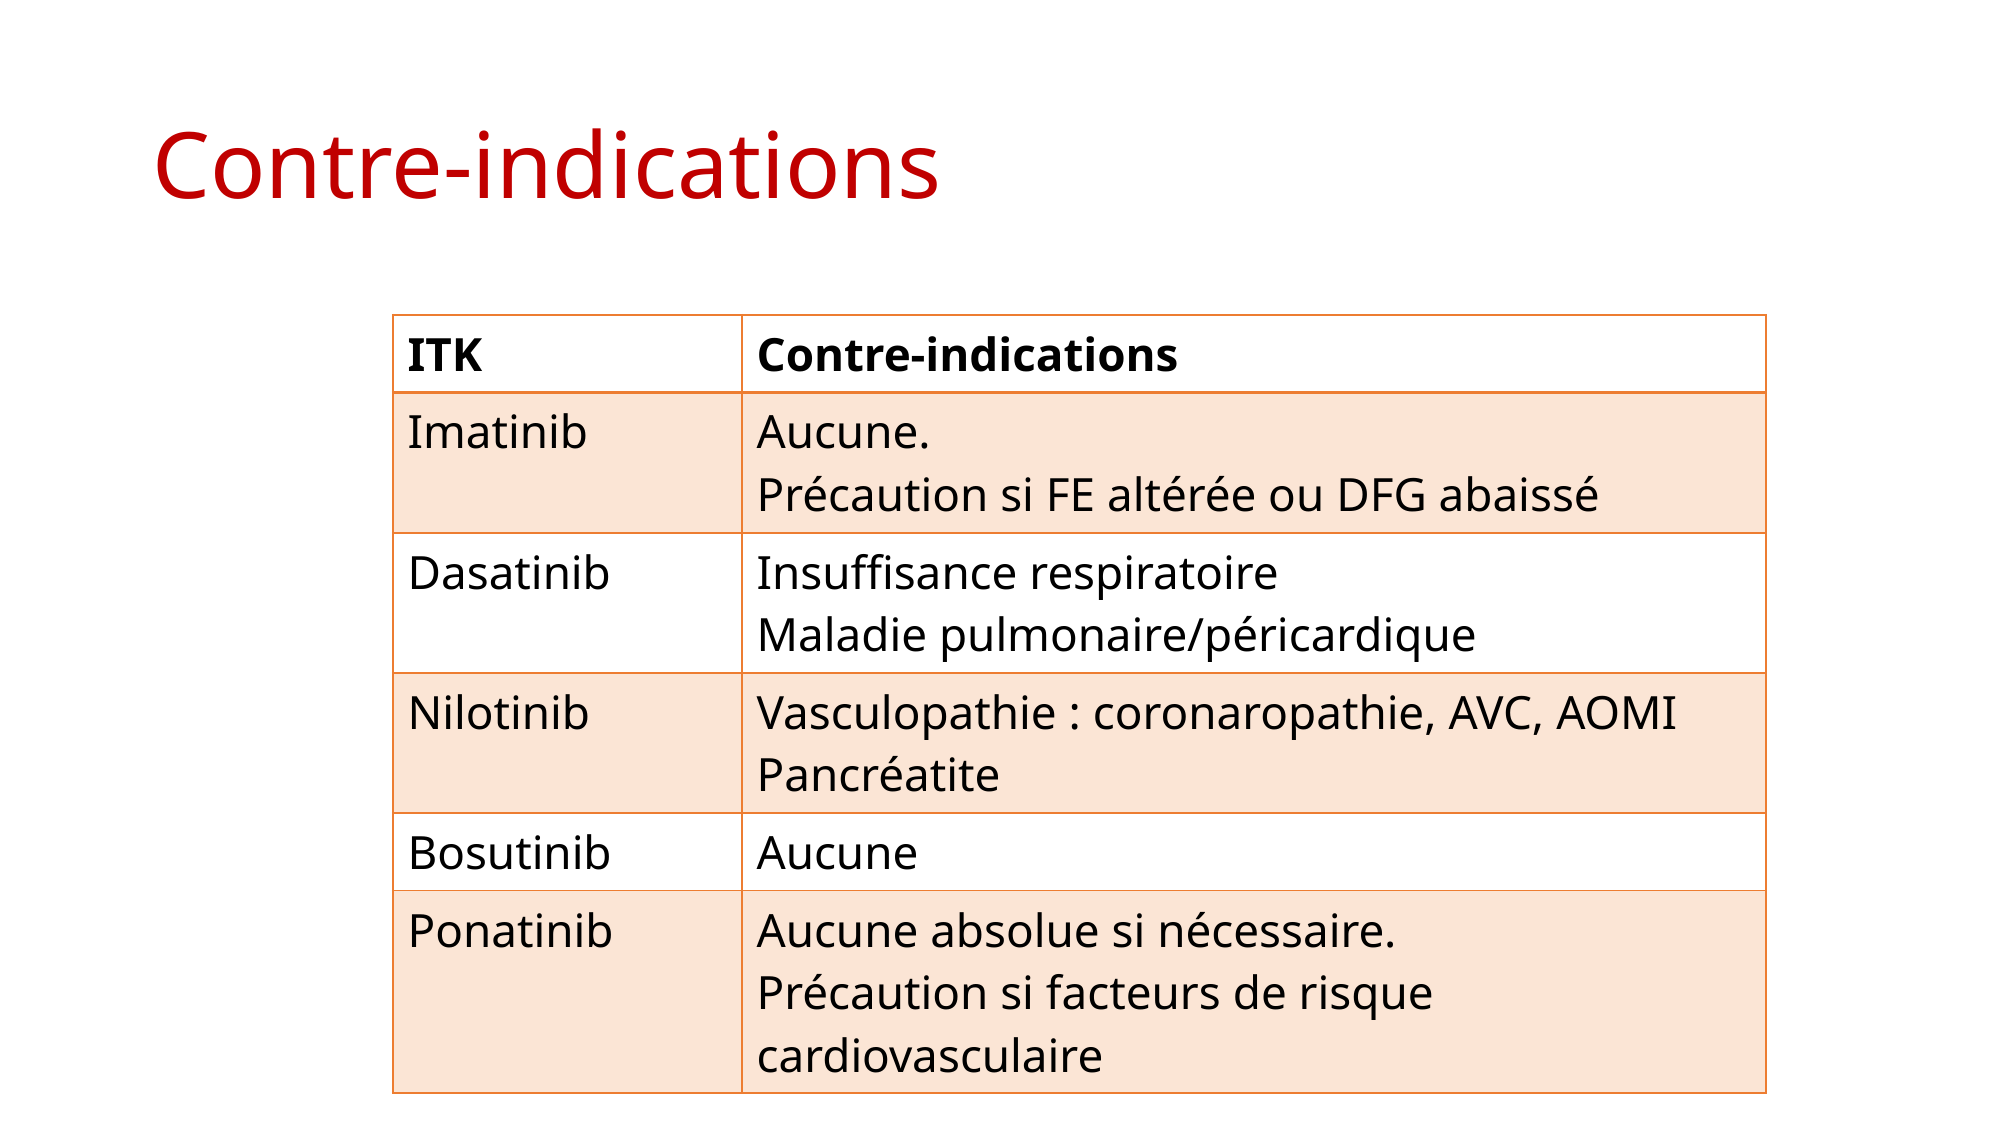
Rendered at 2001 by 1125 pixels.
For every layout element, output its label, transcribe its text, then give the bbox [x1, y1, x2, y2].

table_cell Vasculopathie : coronaropathie, AVC, AOMI Pancréatite [743, 674, 1765, 812]
table_cell Ponatinib [394, 891, 741, 1092]
title Contre-indications [137, 59, 1863, 278]
table_cell Dasatinib [394, 534, 741, 672]
table_cell Nilotinib [394, 674, 741, 812]
table_cell Aucune [743, 814, 1765, 890]
table_header Contre-indications [743, 316, 1765, 391]
table_cell Aucune. Précaution si FE altérée ou DFG abaissé [743, 394, 1765, 532]
table_cell Insuffisance respiratoire Maladie pulmonaire/péricardique [743, 534, 1765, 672]
table_cell Bosutinib [394, 814, 741, 890]
table_cell Aucune absolue si nécessaire. Précaution si facteurs de risque cardiovasculaire [743, 891, 1765, 1092]
table_cell Imatinib [394, 394, 741, 532]
table_header ITK [394, 316, 741, 391]
